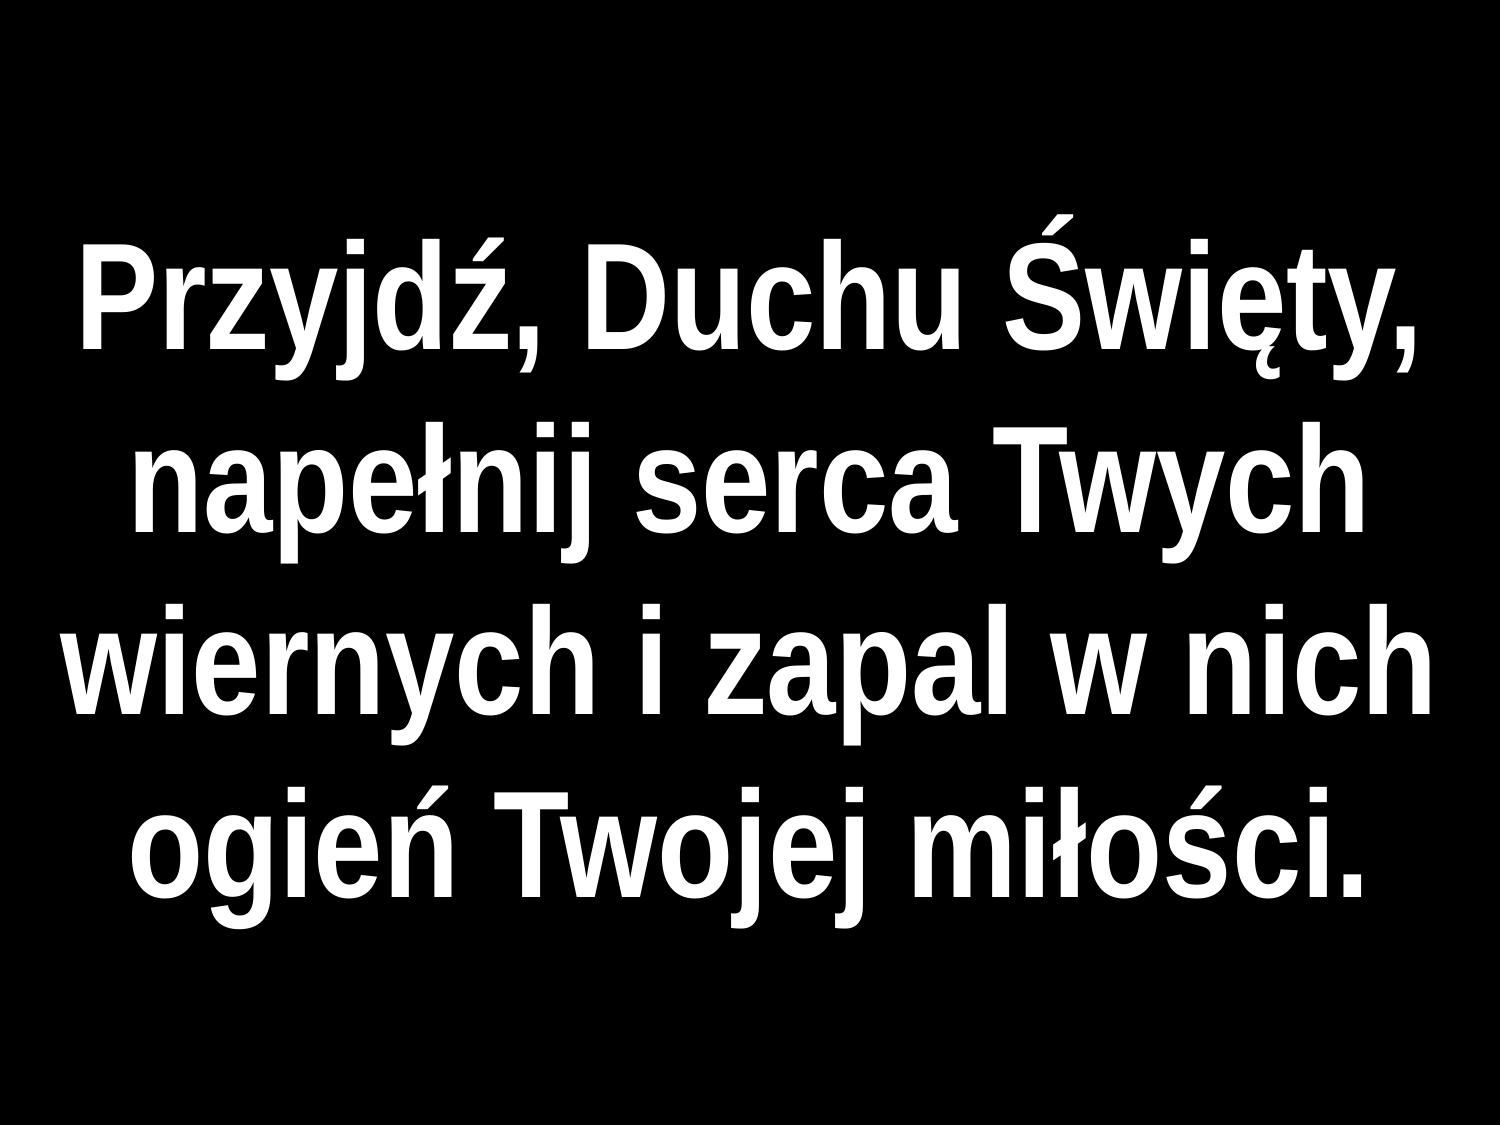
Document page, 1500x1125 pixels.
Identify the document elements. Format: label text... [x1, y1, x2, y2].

title Przyjdź, Duchu Święty, napełnij serca Twych wiernych i zapal w nich ogień Twojej miłości. [0, 470, 1500, 655]
